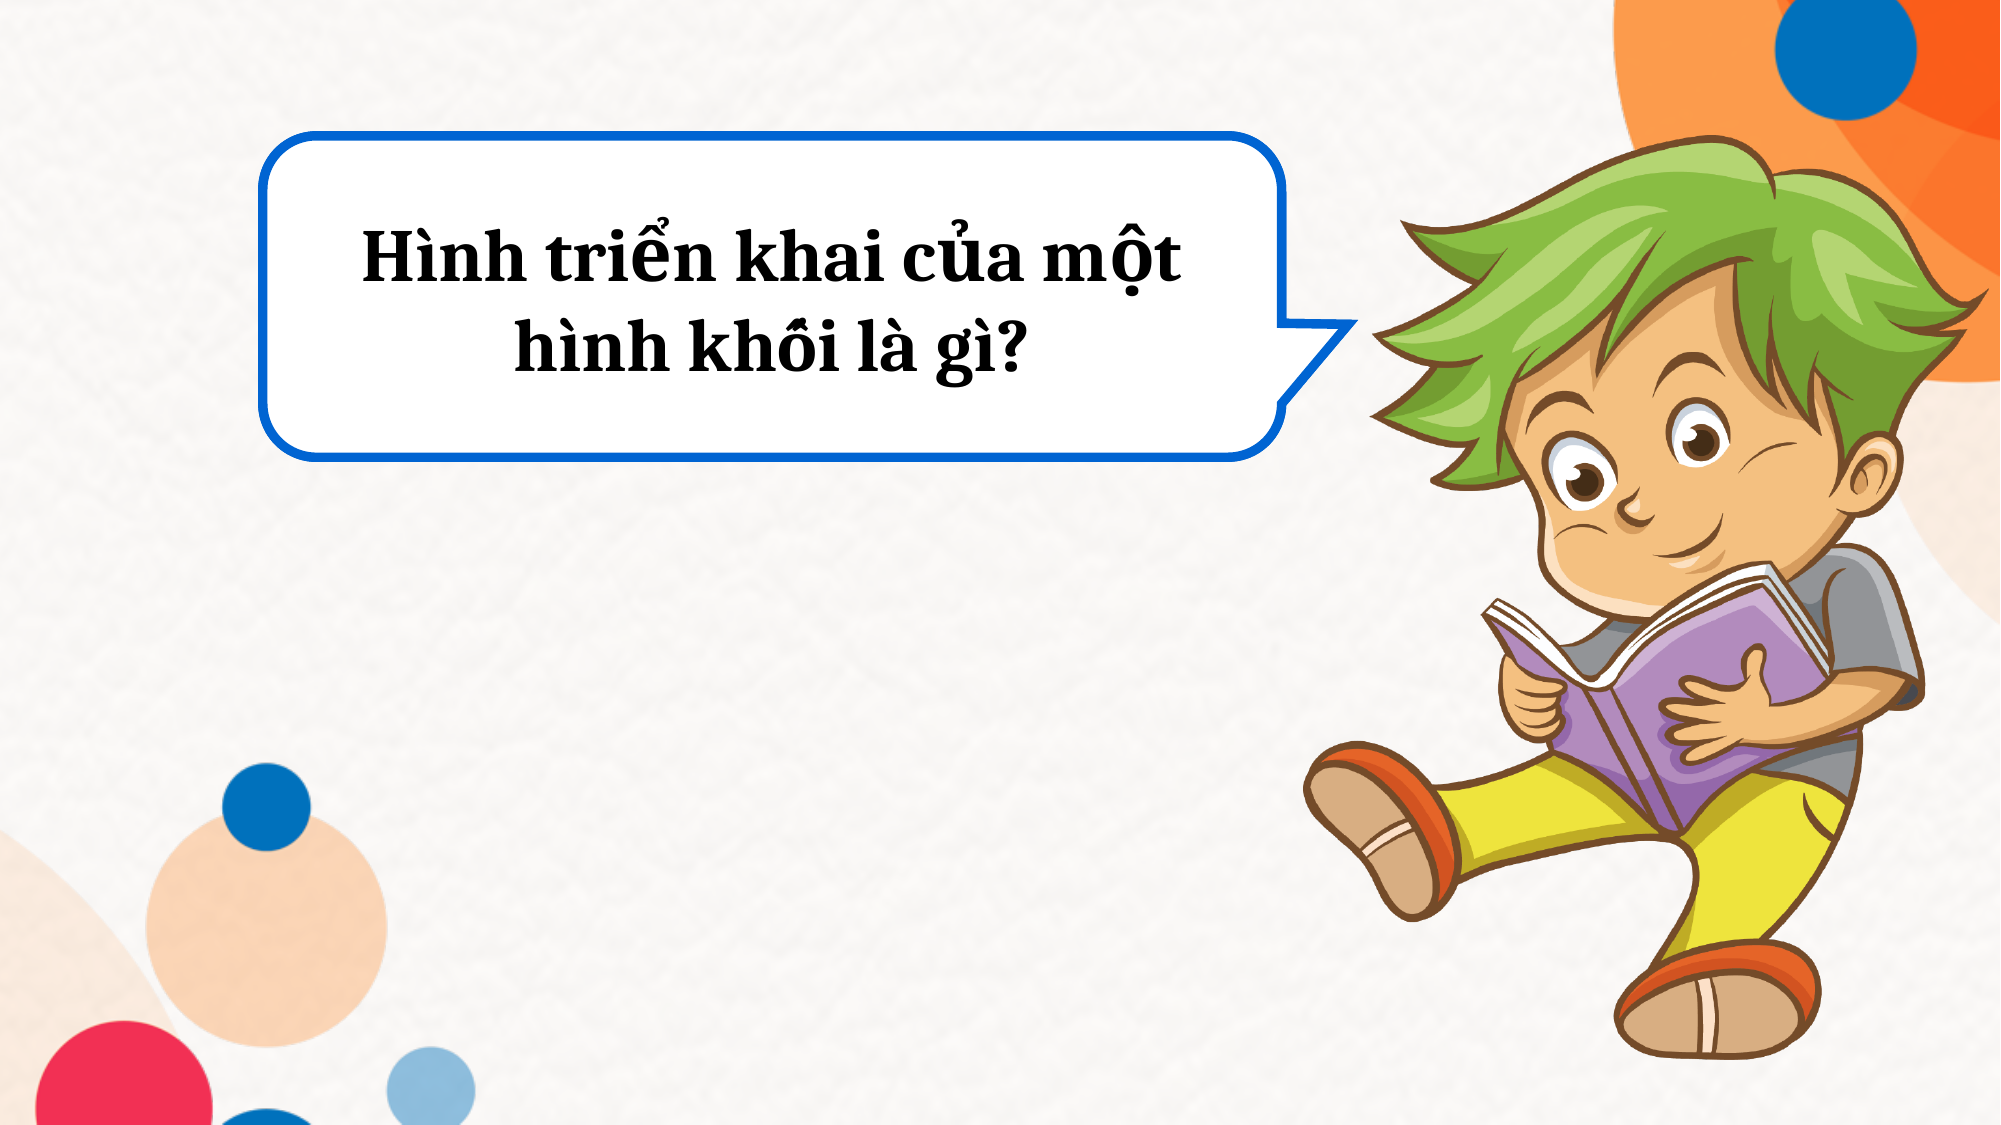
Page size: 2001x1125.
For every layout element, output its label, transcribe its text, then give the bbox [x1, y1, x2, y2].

text_box Hình triển khai của một hình khối là gì? [261, 134, 1303, 459]
picture [0, 0, 2000, 1125]
